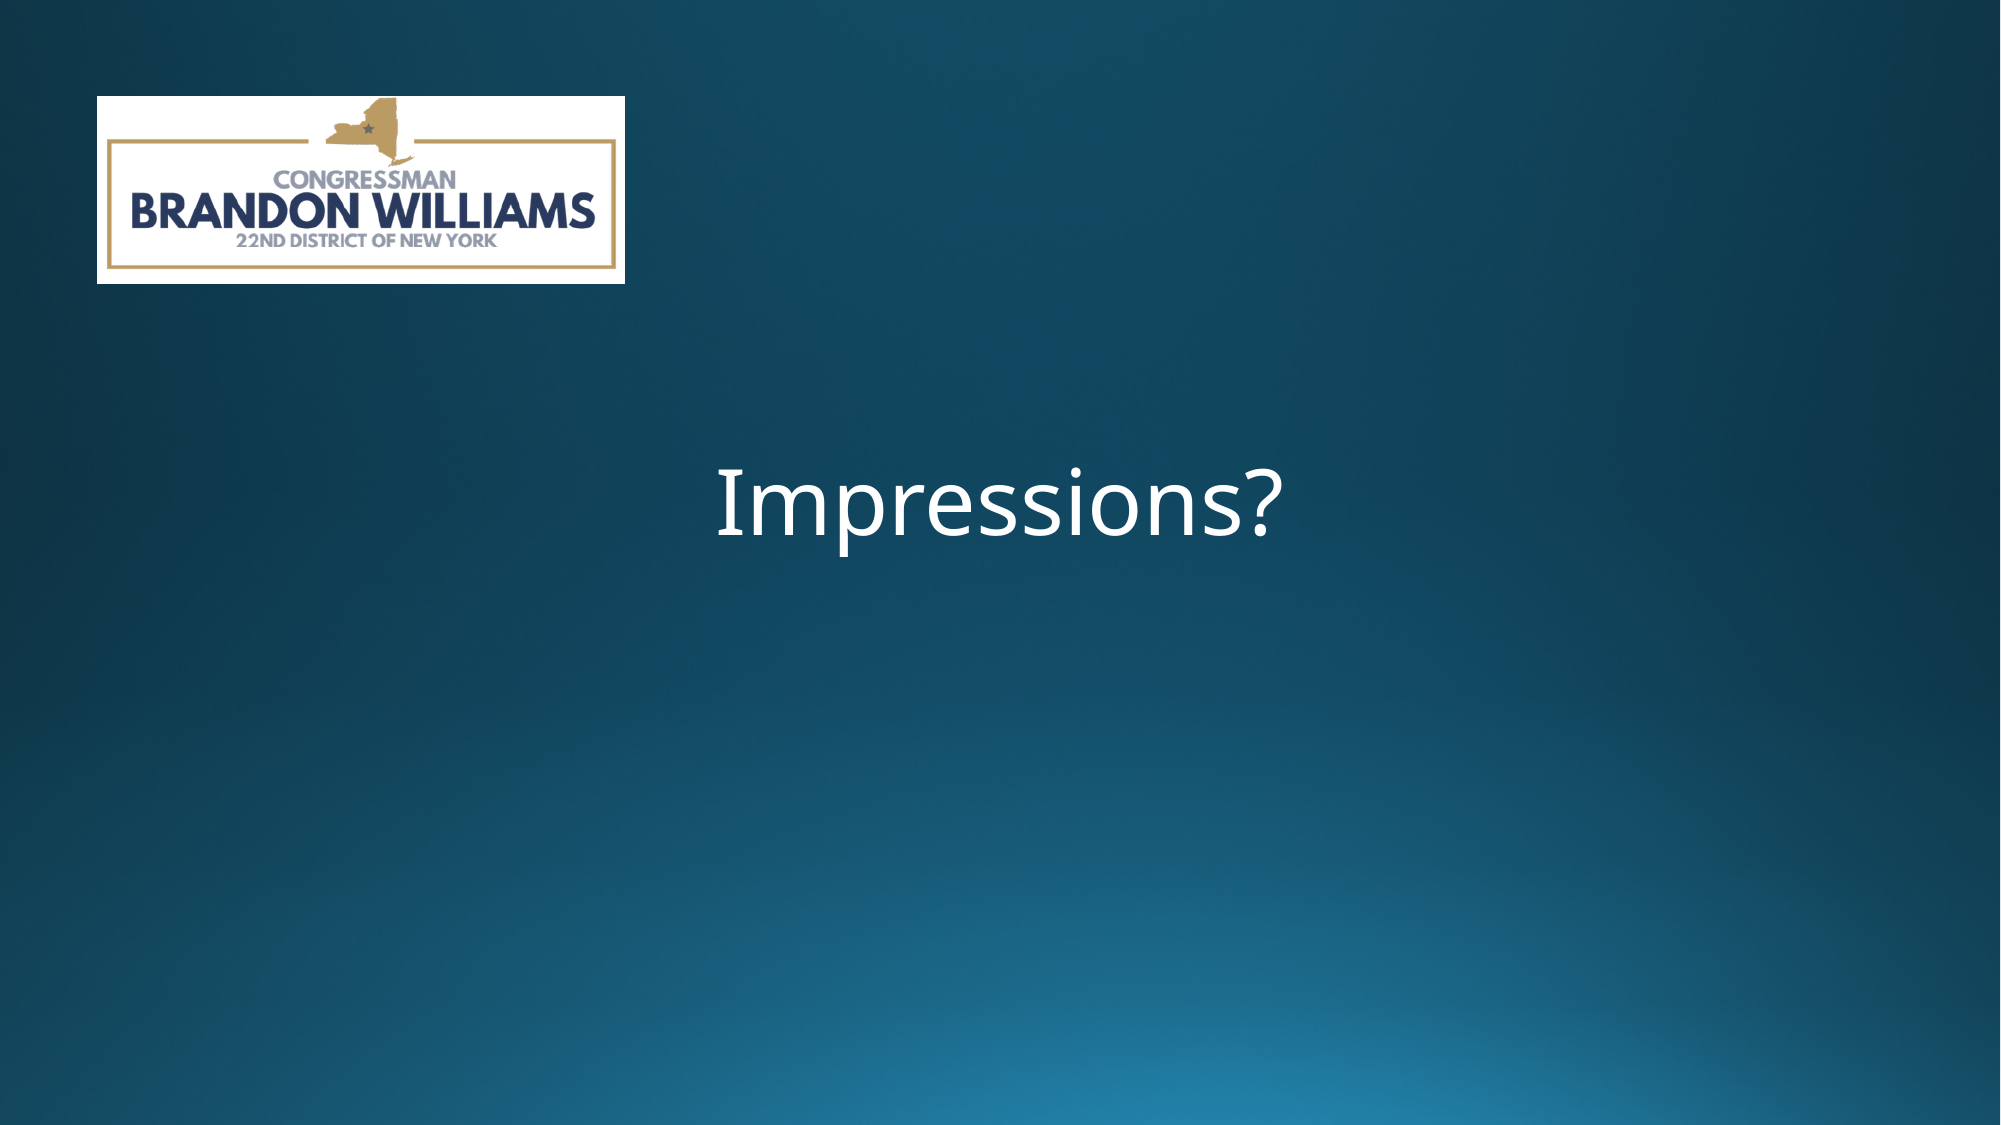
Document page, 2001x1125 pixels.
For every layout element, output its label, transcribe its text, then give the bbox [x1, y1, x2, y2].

text_box Impressions? [700, 436, 1300, 561]
picture [0, 0, 2001, 1125]
